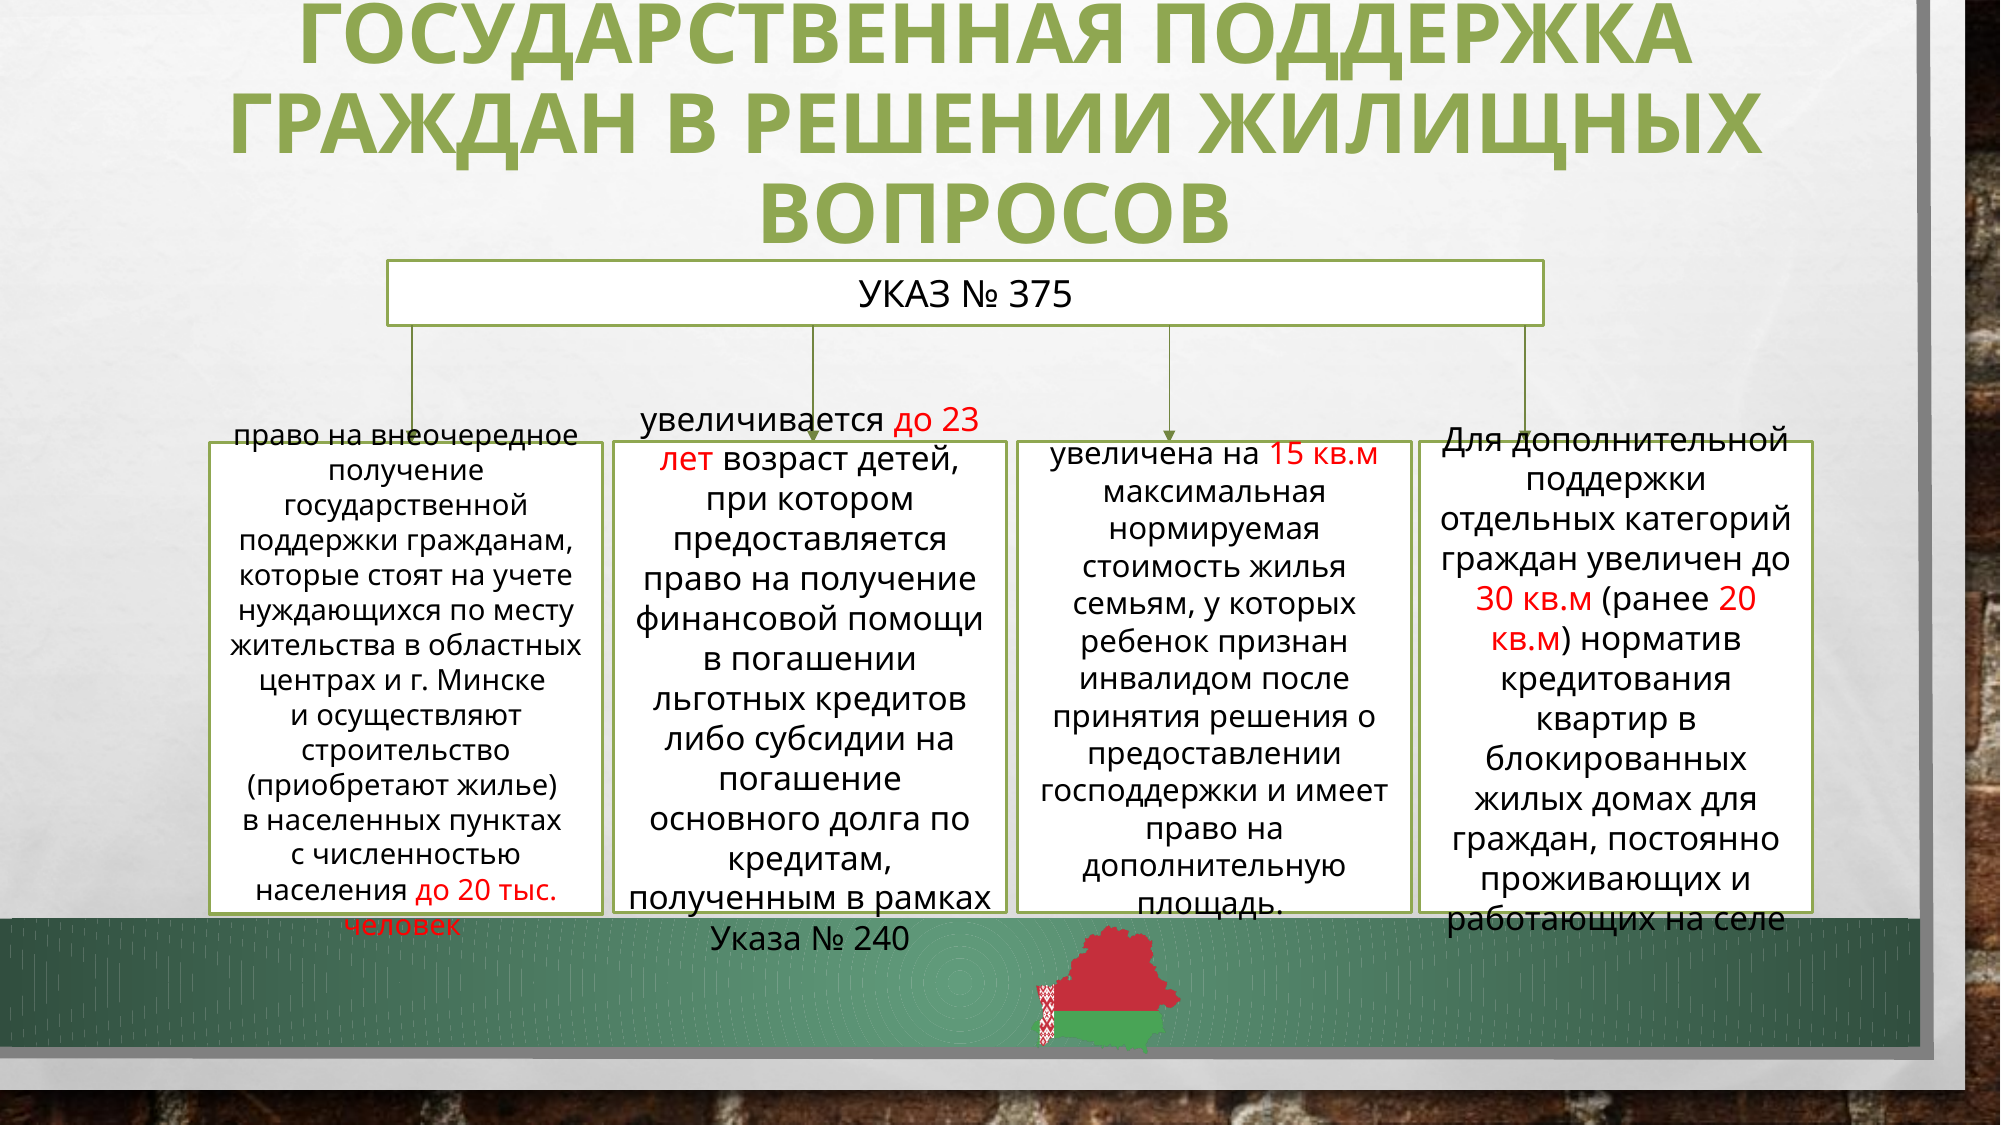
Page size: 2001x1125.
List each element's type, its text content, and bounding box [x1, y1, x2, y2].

text_box право на внеочередное получение государственной поддержки гражданам, которые стоят на учете нуждающихся по месту жительства в областных центрах и г. Минске и осуществляют строительство (приобретают жилье) в населенных пунктах с численностью населения до 20 тыс. человек [208, 441, 604, 916]
text_box увеличивается до 23 лет возраст детей, при котором предоставляется право на получение финансовой помощи в погашении льготных кредитов либо субсидии на погашение основного долга по кредитам, полученным в рамках Указа № 240 [612, 440, 1008, 914]
text_box Для дополнительной поддержки отдельных категорий граждан увеличен до 30 кв.м (ранее 20 кв.м) норматив кредитования квартир в блокированных жилых домах для граждан, постоянно проживающих и работающих на селе [1418, 440, 1814, 914]
text_box УКАЗ № 375 [386, 259, 1545, 327]
text_box увеличена на 15 кв.м максимальная нормируемая стоимость жилья семьям, у которых ребенок признан инвалидом после принятия решения о предоставлении господдержки и имеет право на дополнительную площадь. [1016, 440, 1413, 914]
picture [1031, 924, 1181, 1055]
picture [0, 0, 2000, 1125]
title Государственная поддержка граждан в решении жилищных вопросов [142, 31, 1848, 221]
